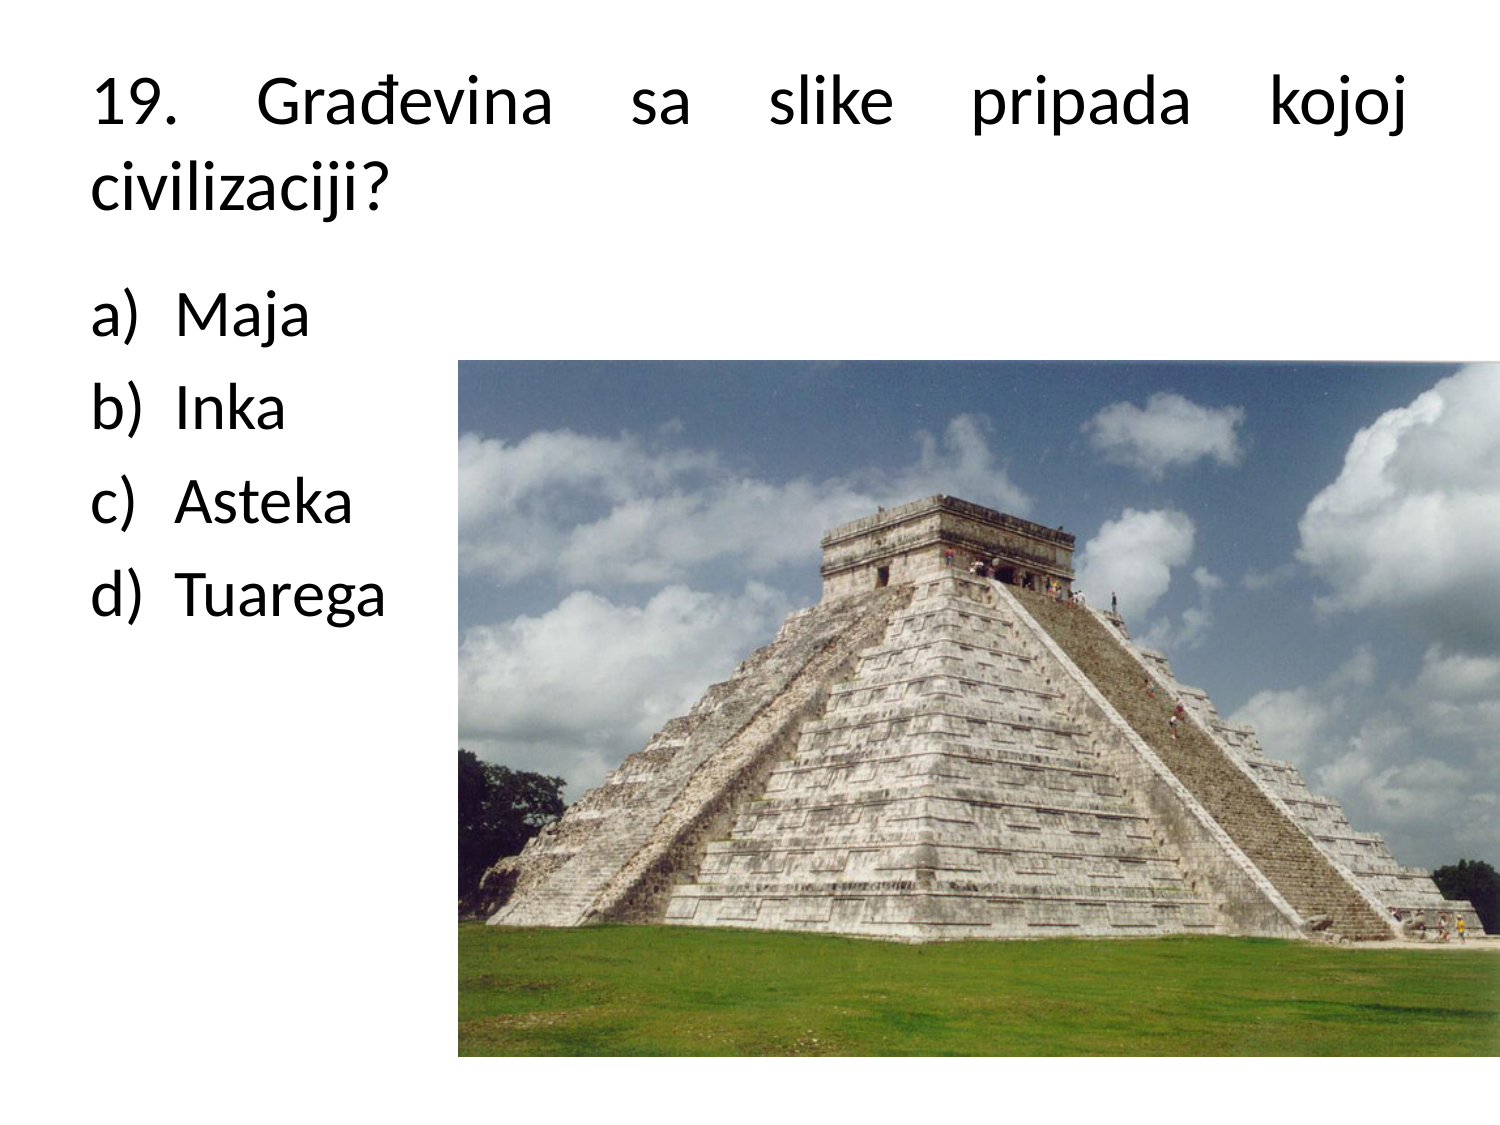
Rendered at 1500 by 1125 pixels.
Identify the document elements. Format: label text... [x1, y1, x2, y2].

title 19. Građevina sa slike pripada kojoj civilizaciji? [75, 45, 1425, 233]
list Maja Inka Asteka Tuarega [75, 262, 1425, 1005]
picture [458, 359, 1500, 1058]
